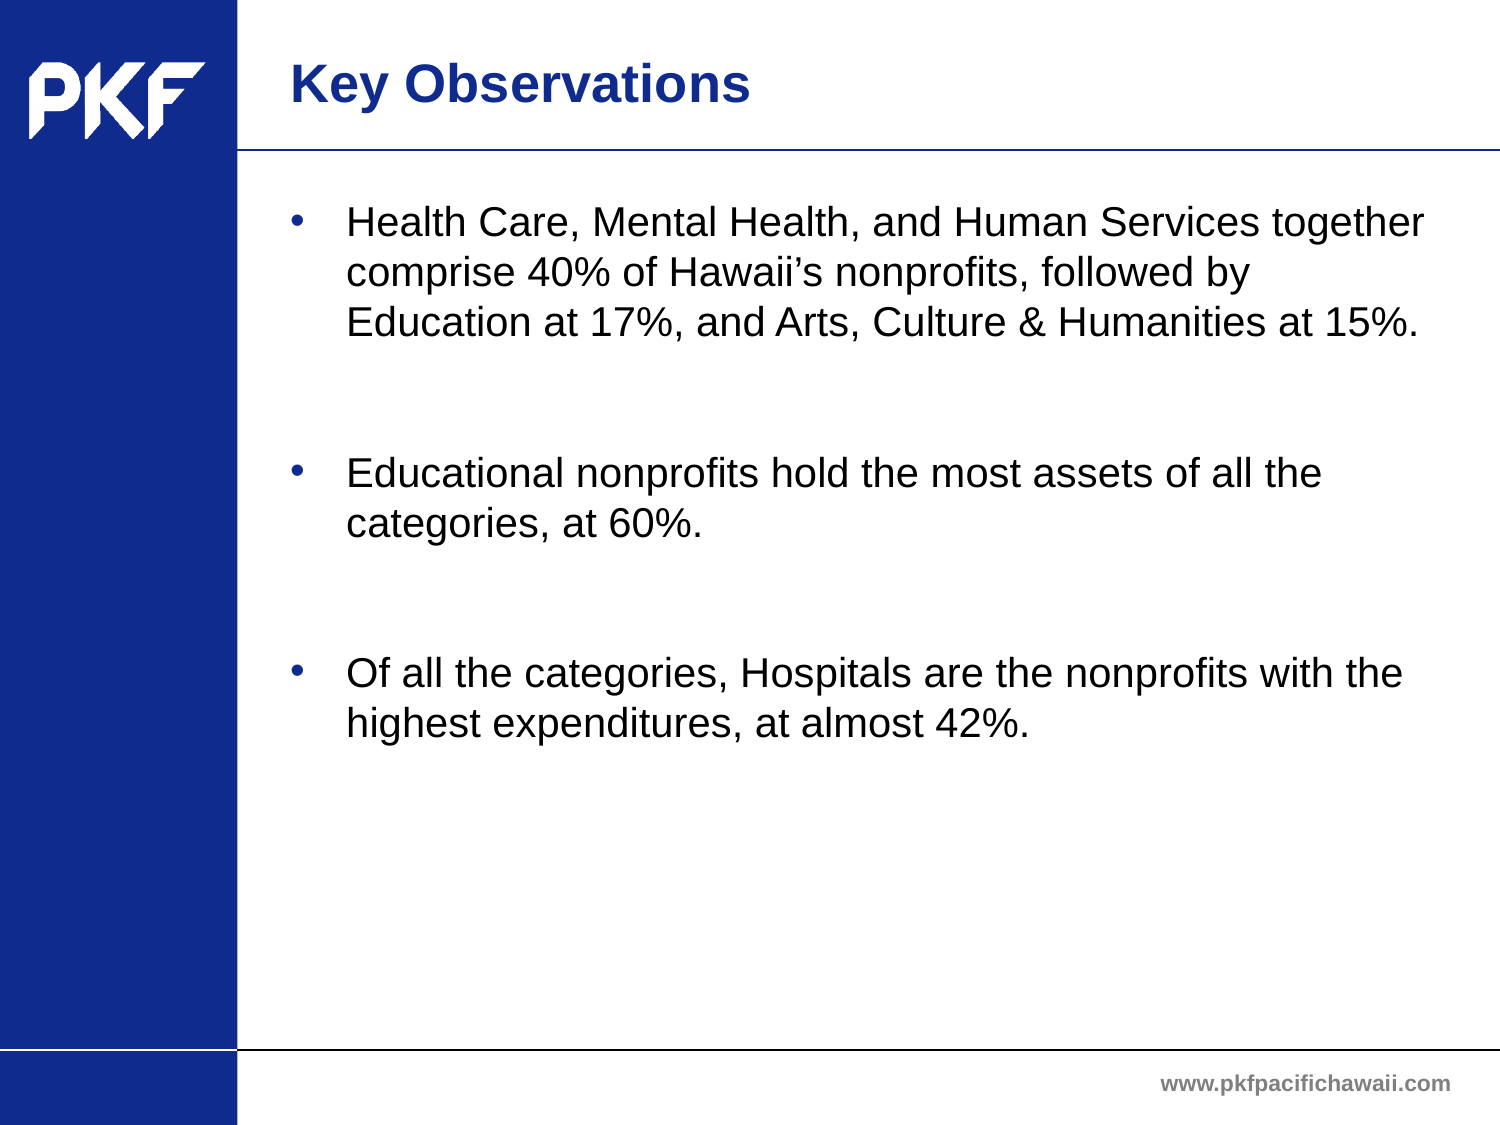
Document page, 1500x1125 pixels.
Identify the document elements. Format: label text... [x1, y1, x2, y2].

footer www.pkfpacifichawaii.com [1112, 1052, 1500, 1113]
picture [25, 60, 208, 172]
list Health Care, Mental Health, and Human Services together comprise 40% of Hawaii’s nonprofits, followed by Education at 17%, and Arts, Culture & Humanities at 15%. Educational nonprofits hold the most assets of all the categories, at 60%. Of all the categories, Hospitals are the nonprofits with the highest expenditures, at almost 42%. [275, 187, 1450, 1075]
title Key Observations [275, 0, 1475, 175]
